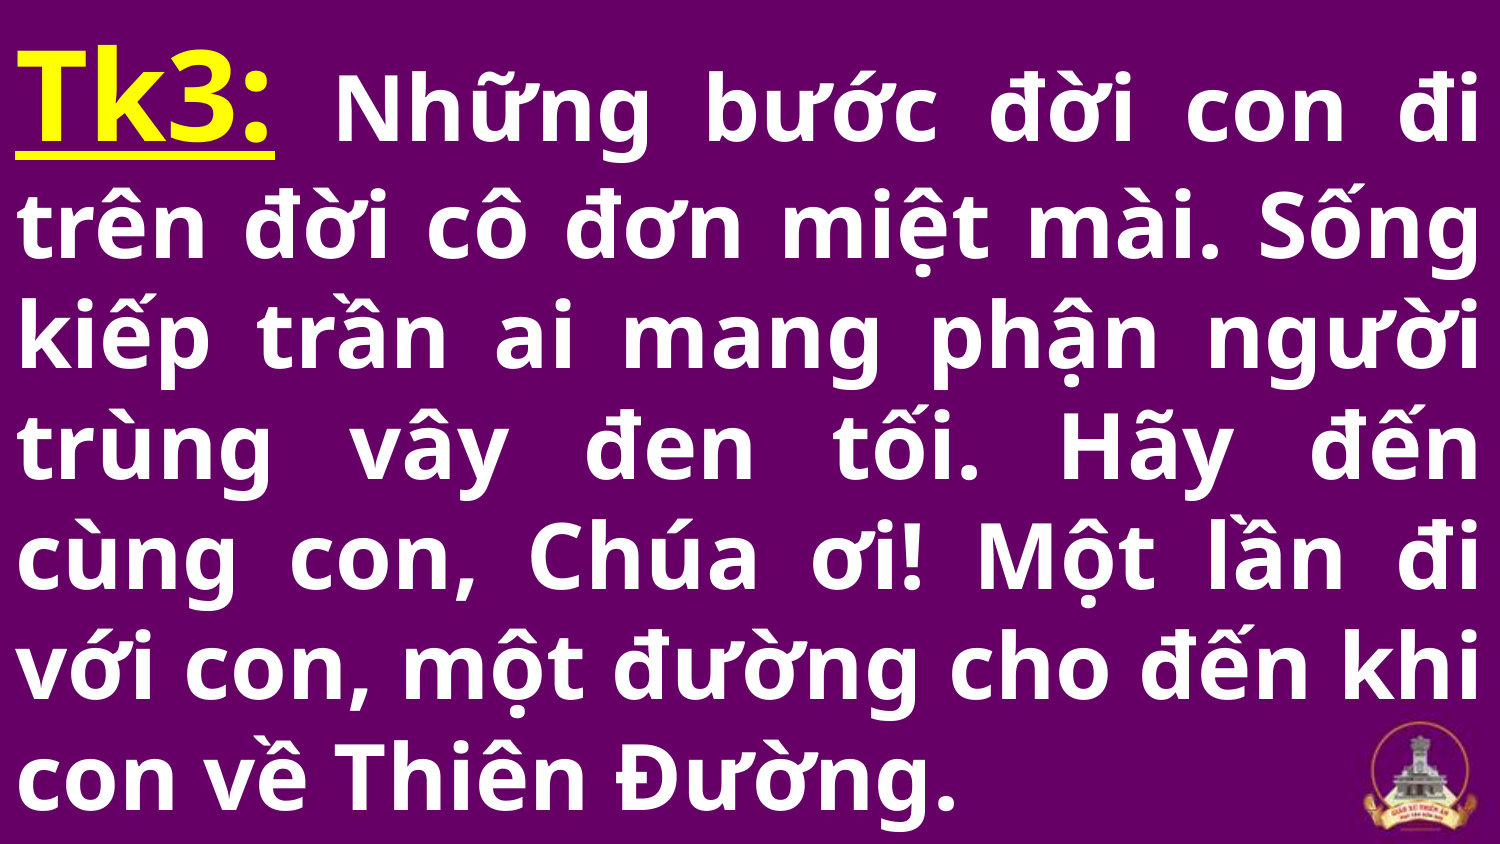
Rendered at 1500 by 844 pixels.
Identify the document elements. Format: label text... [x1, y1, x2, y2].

title Tk3: Những bước đời con đi trên đời cô đơn miệt mài. Sống kiếp trần ai mang phận người trùng vây đen tối. Hãy đến cùng con, Chúa ơi! Một lần đi với con, một đường cho đến khi con về Thiên Đường. [0, 0, 1500, 844]
